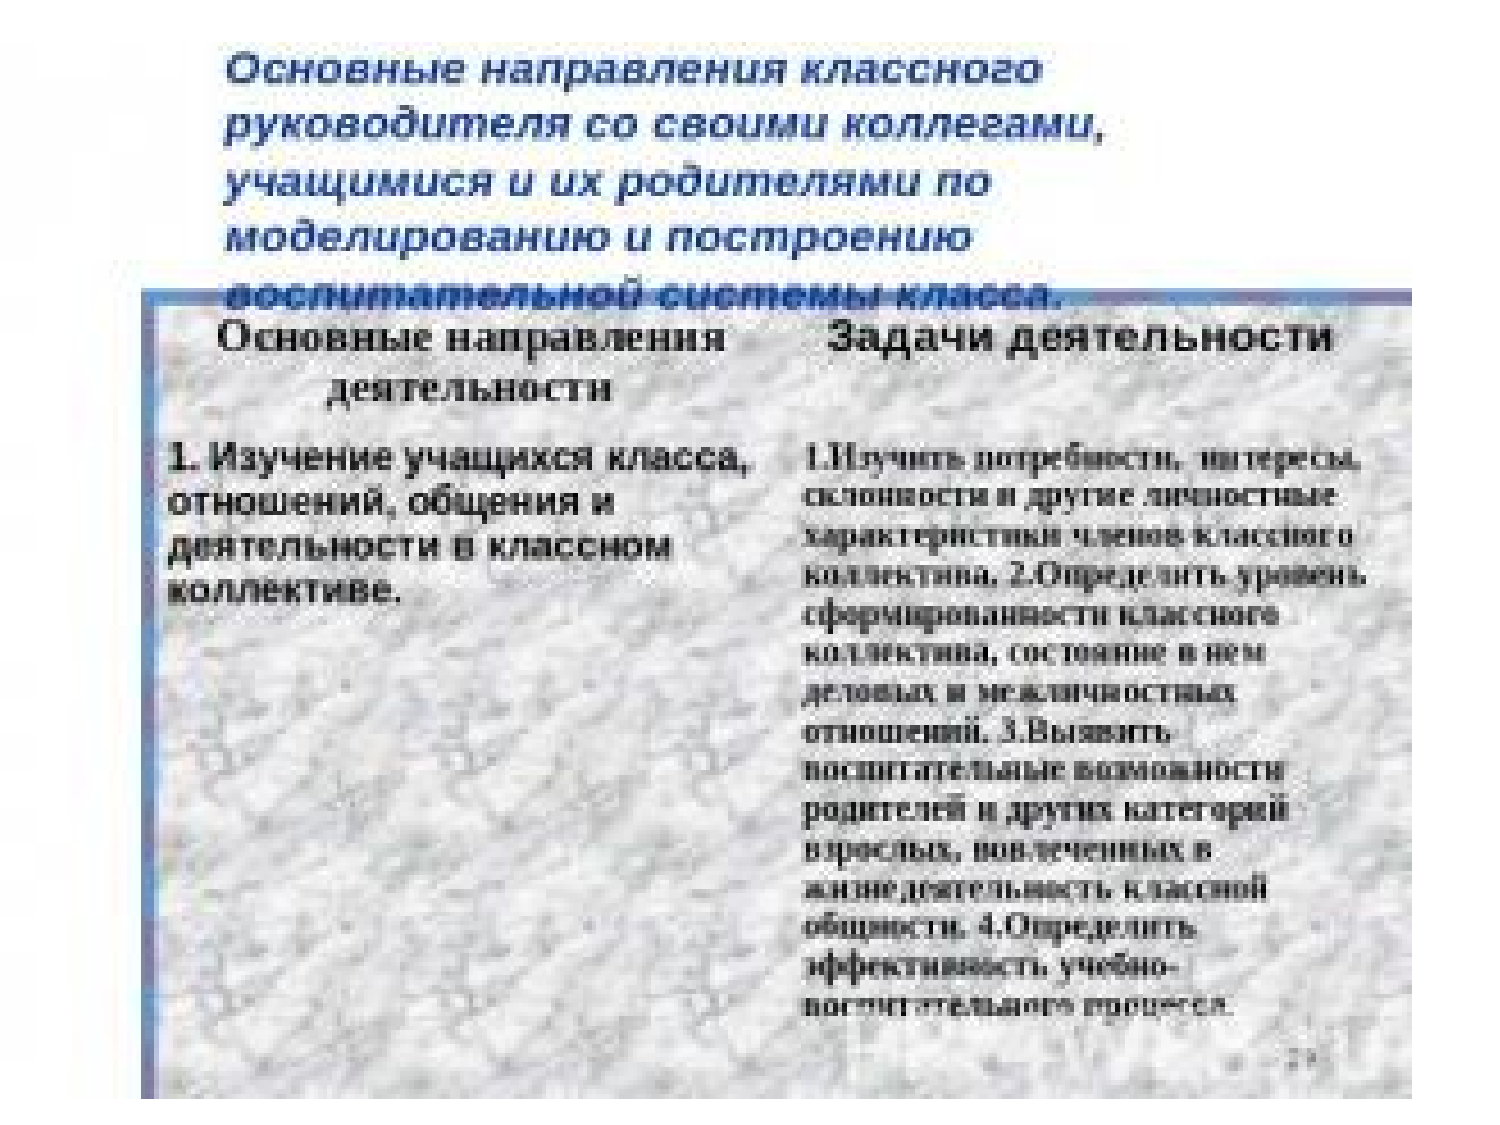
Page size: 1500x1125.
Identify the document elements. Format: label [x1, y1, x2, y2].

picture [0, 42, 1412, 1100]
